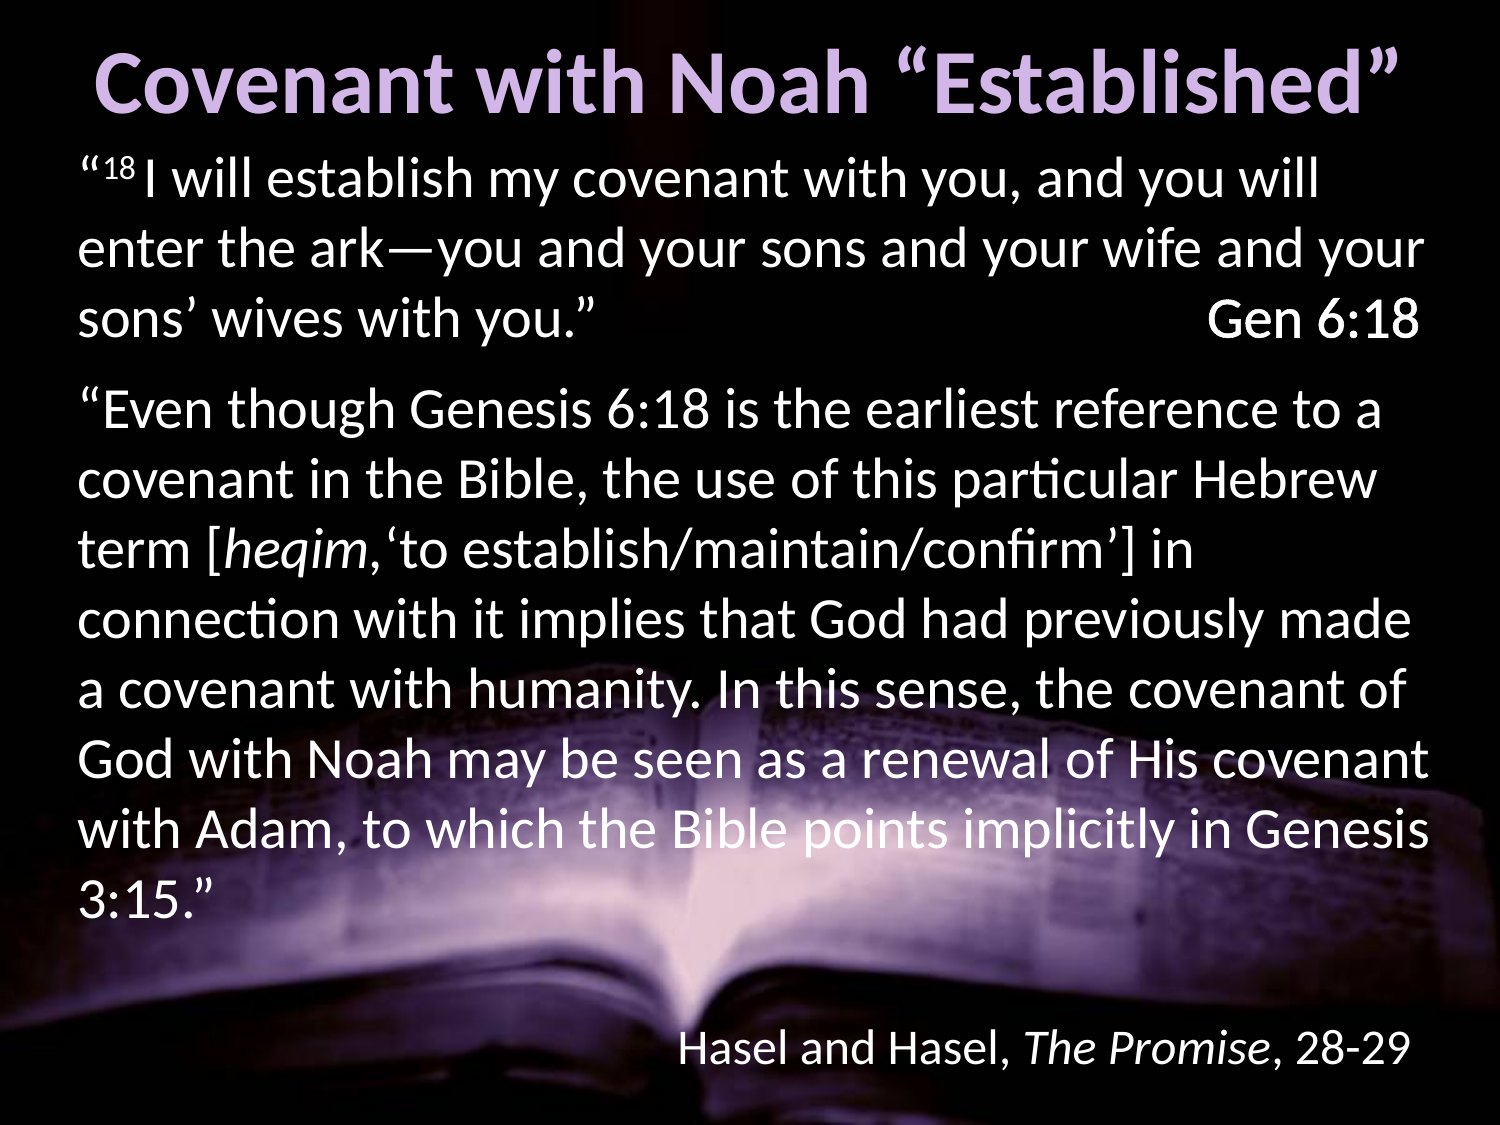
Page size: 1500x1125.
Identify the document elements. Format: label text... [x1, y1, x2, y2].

text_box “Even though Genesis 6:18 is the earliest reference to a covenant in the Bible, the use of this particular Hebrew term [heqim,‘to establish/maintain/confirm’] in connection with it implies that God had previously made a covenant with humanity. In this sense, the covenant of God with Noah may be seen as a renewal of His covenant with Adam, to which the Bible points implicitly in Genesis 3:15.” [62, 362, 1450, 1006]
text_box “18 I will establish my covenant with you, and you will enter the ark—you and your sons and your wife and your sons’ wives with you.” Gen 6:18 [62, 131, 1450, 338]
title Covenant with Noah “Established” [62, 0, 1438, 131]
picture [0, 0, 1500, 1125]
text_box Hasel and Hasel, The Promise, 28-29 [62, 1006, 1450, 1125]
